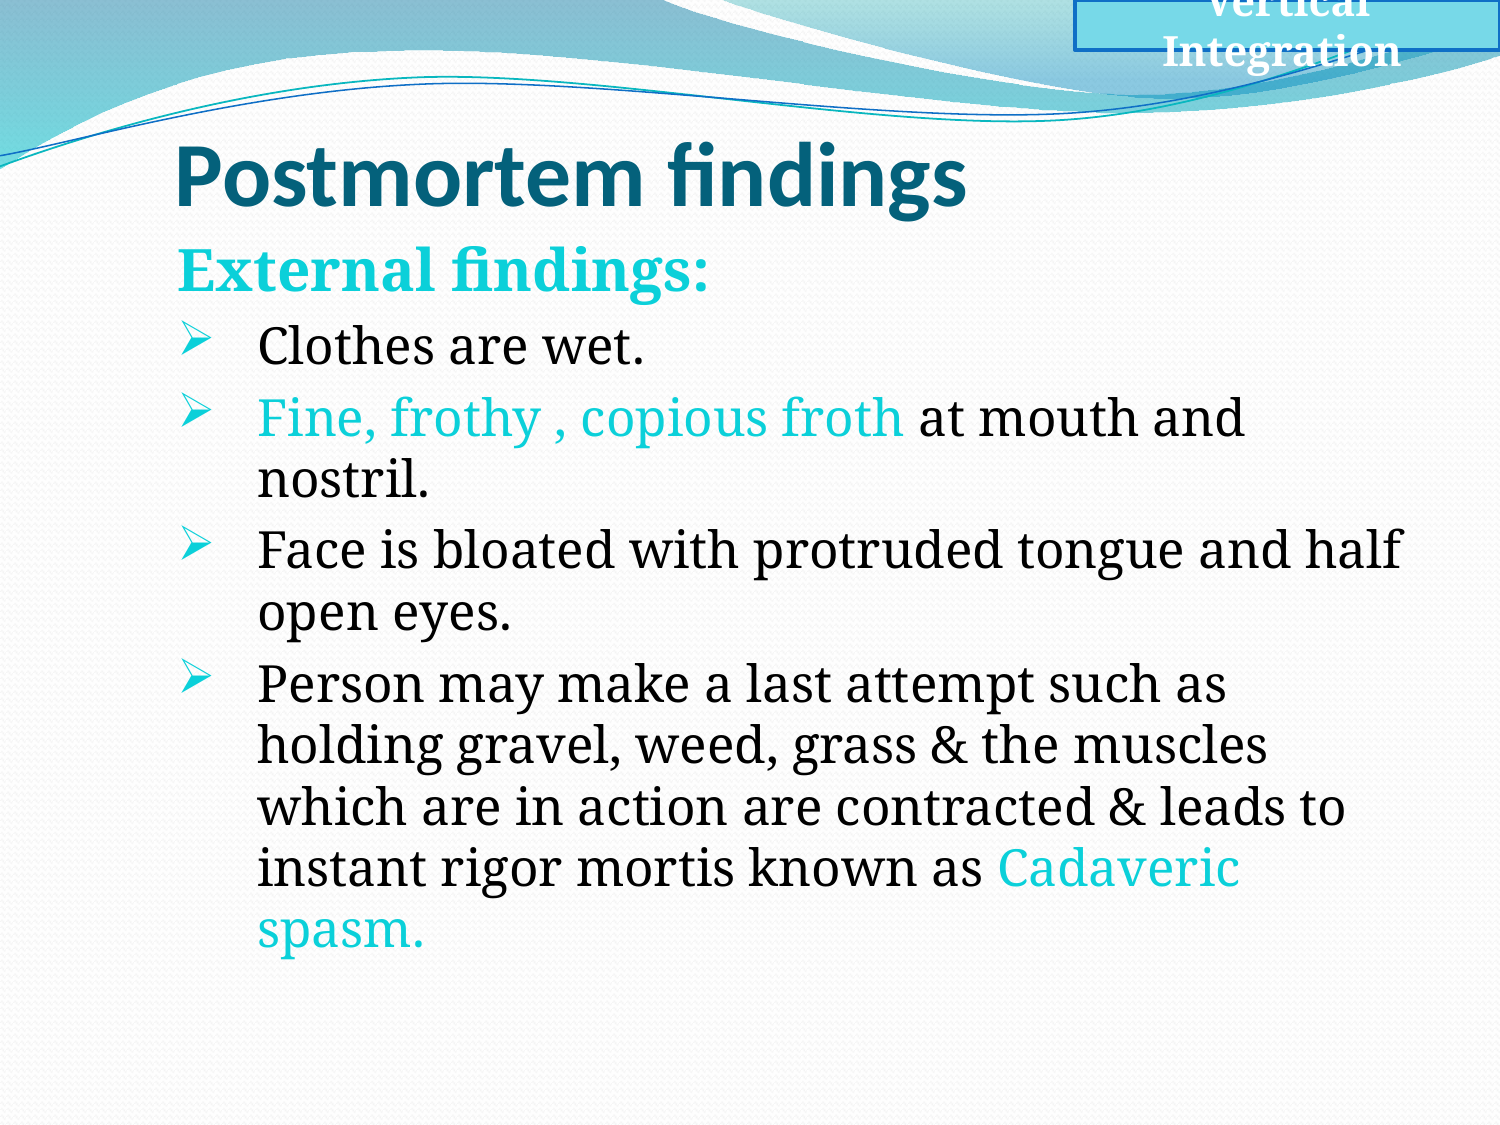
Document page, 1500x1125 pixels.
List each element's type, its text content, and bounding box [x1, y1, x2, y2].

title Postmortem findings [174, 37, 1405, 224]
text_box Vertical Integration [1073, 0, 1500, 52]
list External findings: Clothes are wet. Fine, frothy , copious froth at mouth and nostril. Face is bloated with protruded tongue and half open eyes. Person may make a last attempt such as holding gravel, weed, grass & the muscles which are in action are contracted & leads to instant rigor mortis known as Cadaveric spasm. [162, 224, 1425, 968]
